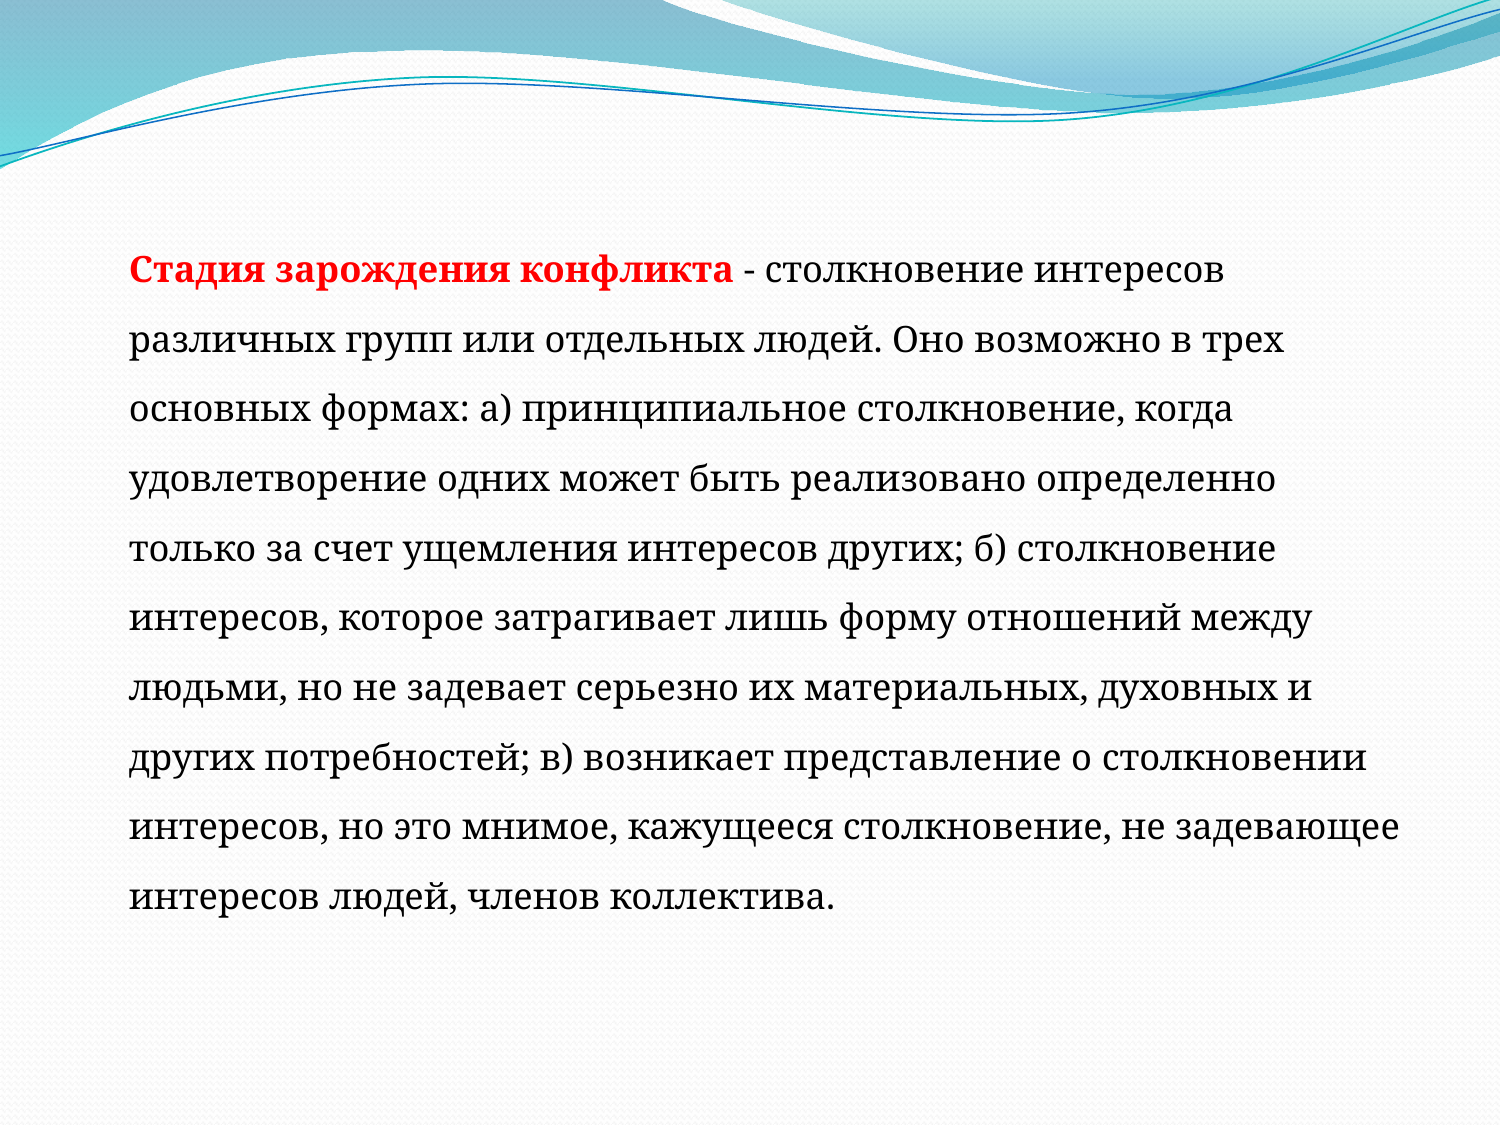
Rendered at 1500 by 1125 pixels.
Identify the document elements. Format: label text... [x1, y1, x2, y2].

list Стадия зарождения конфликта - столкновение интересов различных групп или отдельных людей. Оно возможно в трех основных формах: а) принципиальное столкновение, когда удовлетворение одних может быть реализовано определенно только за счет ущемления интересов других; б) столкновение интересов, которое затрагивает лишь форму отношений между людьми, но не задевает серьезно их материальных, духовных и других потребностей; в) возникает представление о столкновении интересов, но это мнимое, кажущееся столкновение, не задевающее интересов людей, членов коллектива. [74, 212, 1426, 933]
